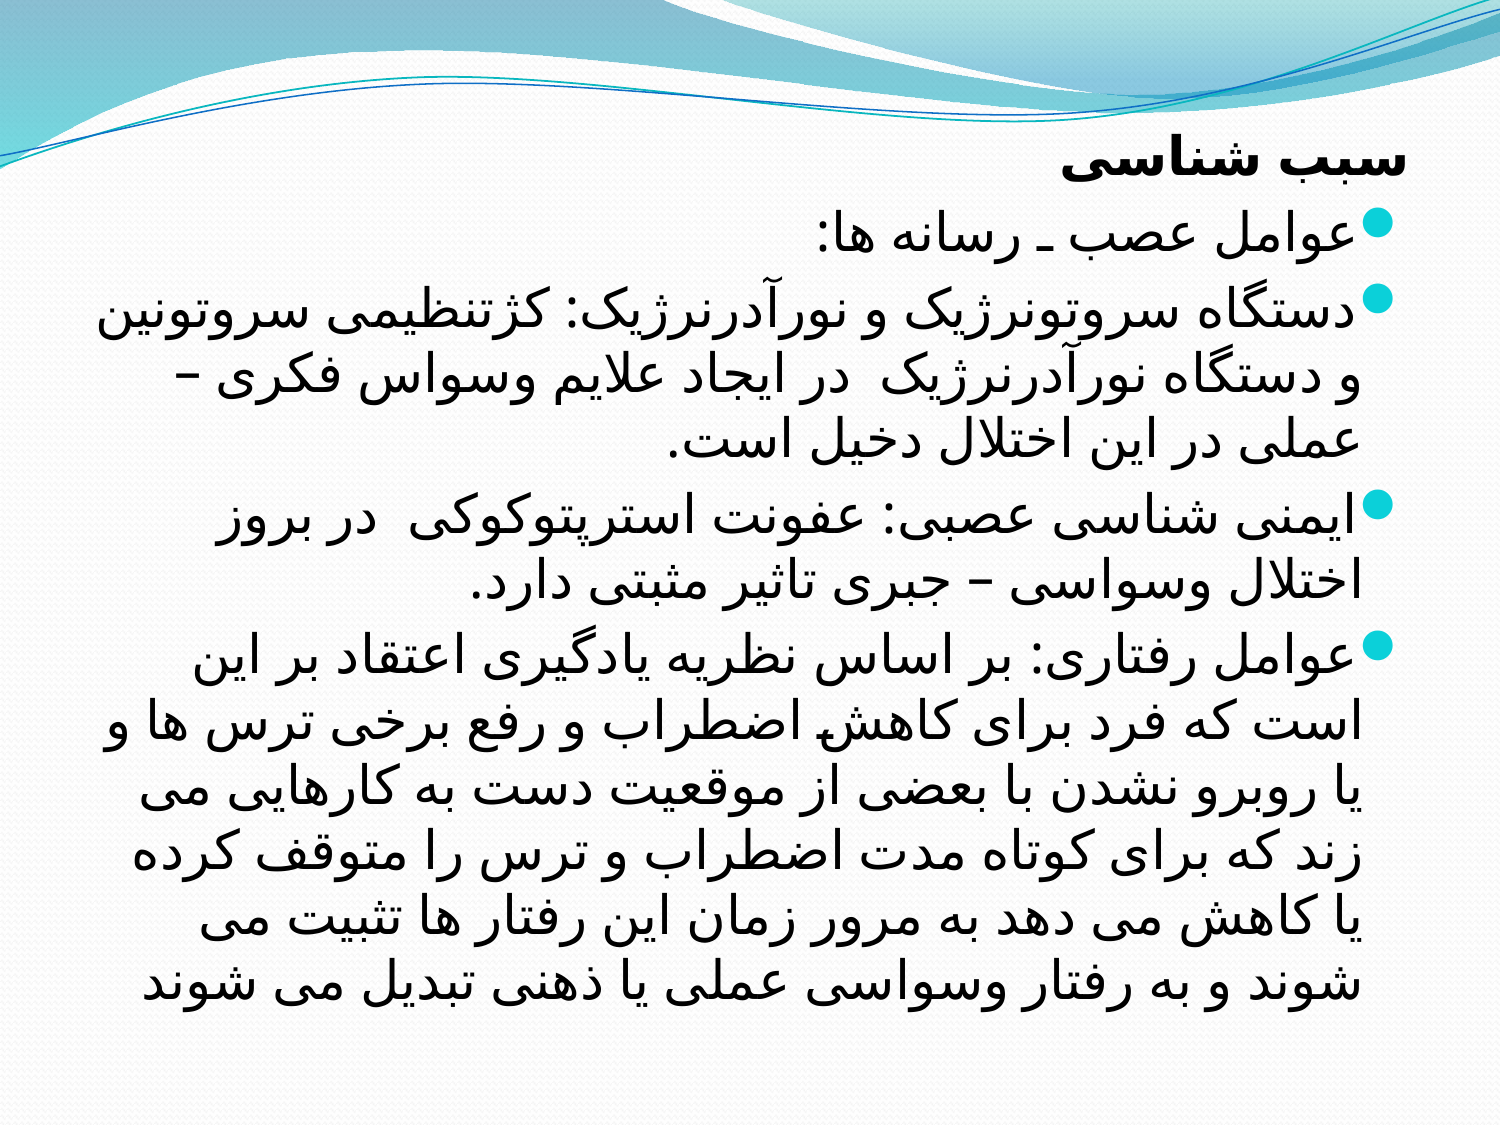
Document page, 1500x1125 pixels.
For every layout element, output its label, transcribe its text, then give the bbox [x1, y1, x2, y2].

list سبب شناسی عوامل عصب ـ رسانه ها: دستگاه سروتونرژیک و نورآدرنرژیک: کژتنظیمی سروتونین و دستگاه نورآدرنرژیک در ایجاد علایم وسواس فکری – عملی در این اختلال دخیل است. ایمنی شناسی عصبی: عفونت استرپتوکوکی در بروز اختلال وسواسی – جبری تاثیر مثبتی دارد. عوامل رفتاری: بر اساس نظریه یادگیری اعتقاد بر این است که فرد برای کاهش اضطراب و رفع برخی ترس ها و یا روبرو نشدن با بعضی از موقعیت دست به کارهایی می زند که برای کوتاه مدت اضطراب و ترس را متوقف کرده یا کاهش می دهد به مرور زمان این رفتار ها تثبیت می شوند و به رفتار وسواسی عملی یا ذهنی تبدیل می شوند [75, 113, 1425, 1038]
